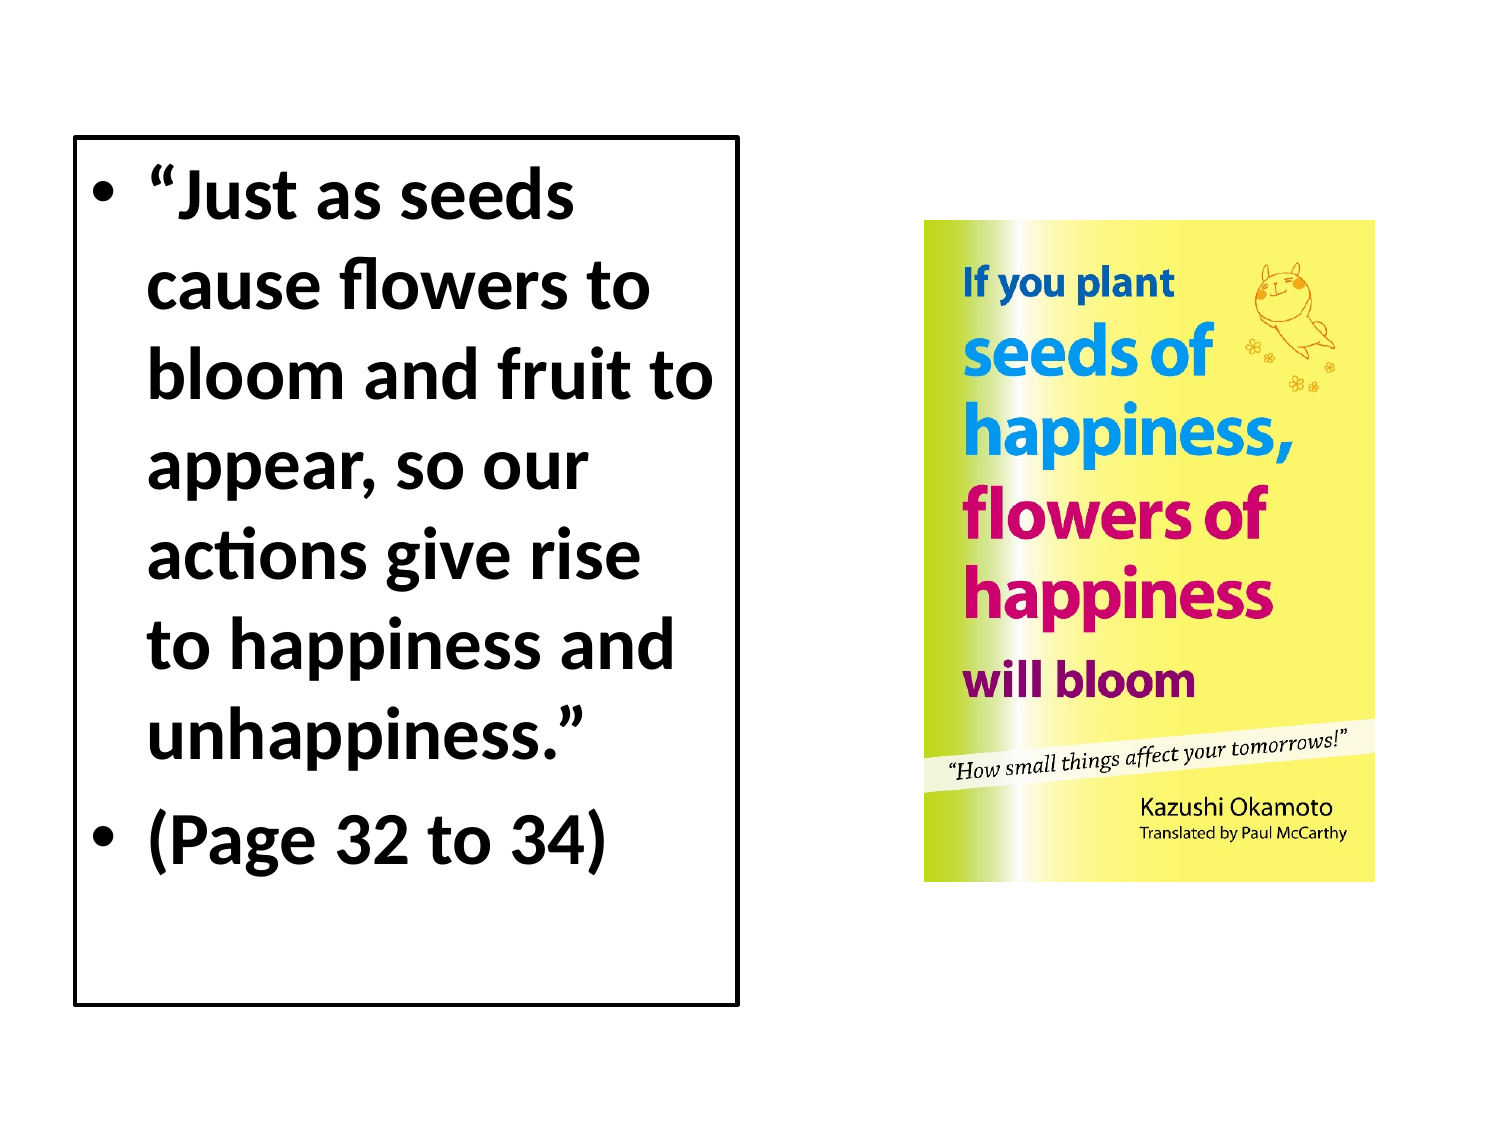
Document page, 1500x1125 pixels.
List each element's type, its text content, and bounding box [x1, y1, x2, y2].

list “Just as seeds cause flowers to bloom and fruit to appear, so our actions give rise to happiness and unhappiness.” (Page 32 to 34) [73, 135, 740, 1007]
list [924, 220, 1376, 882]
